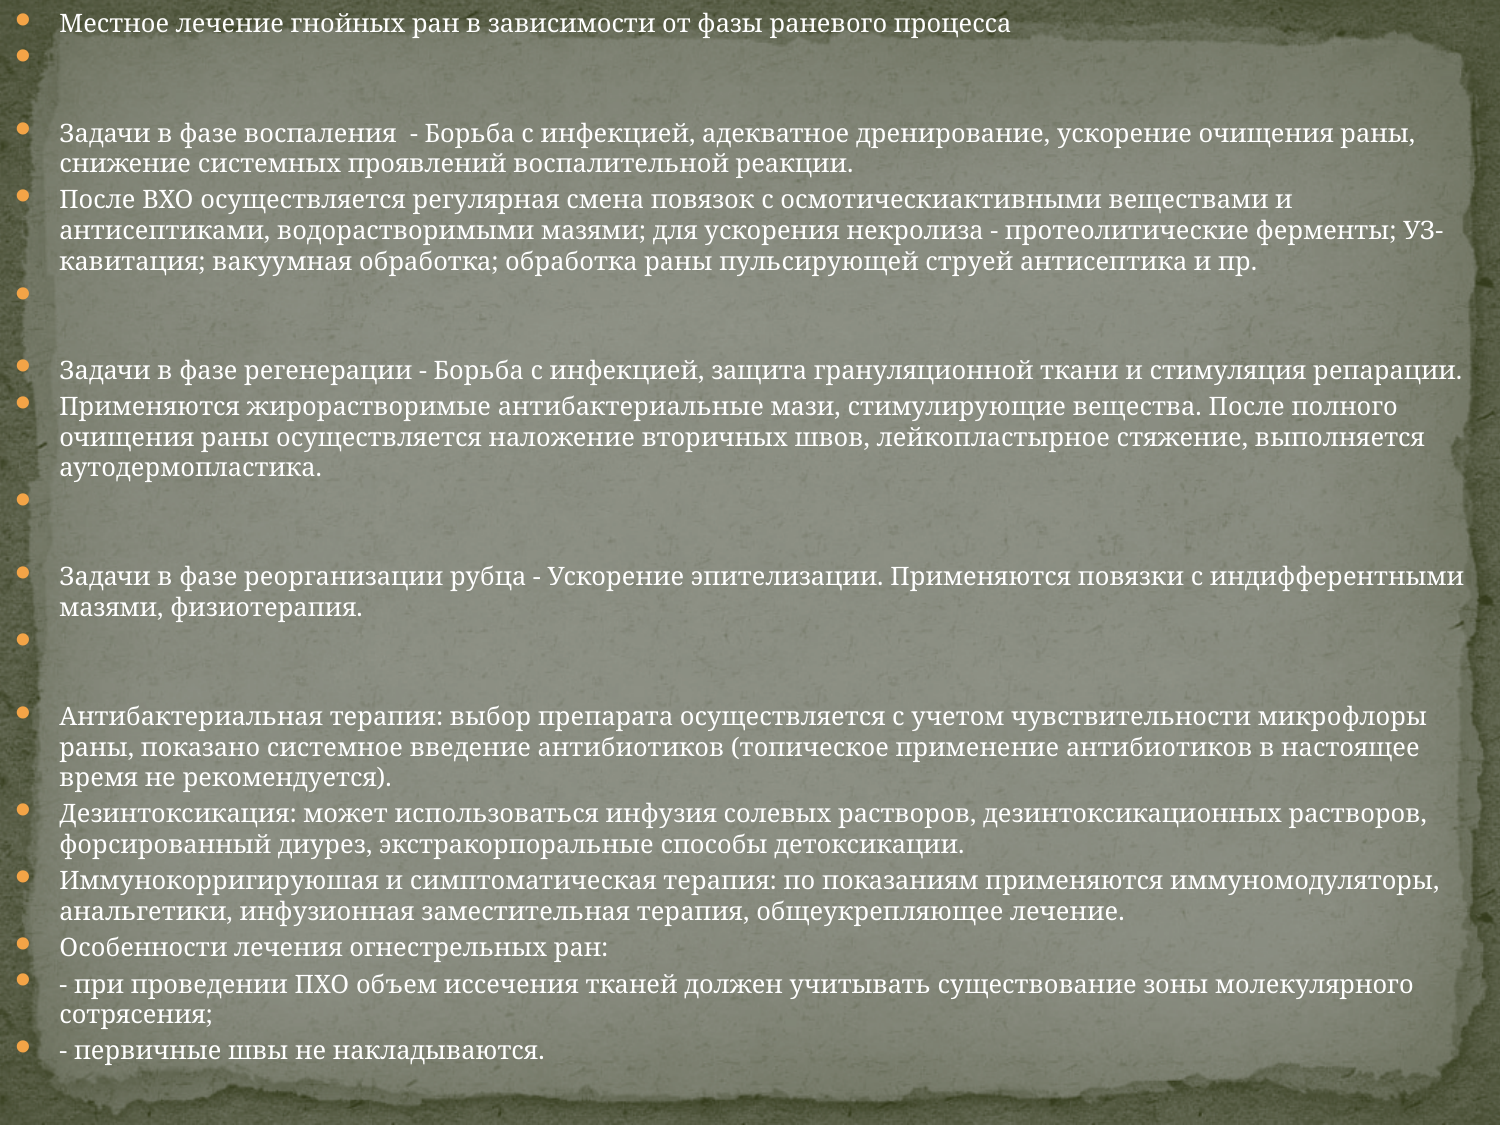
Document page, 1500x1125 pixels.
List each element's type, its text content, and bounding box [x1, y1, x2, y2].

list Местное лечение гнойных ран в зависимости от фазы раневого процесса Задачи в фазе воспаления - Борьба с инфекцией, адекватное дренирование, ускорение очищения раны, снижение системных проявлений воспалительной реакции. После ВХО осуществляется регулярная смена повязок с осмотическиактивными веществами и антисептиками, водорастворимыми мазями; для ускорения некролиза - протеолитические ферменты; УЗ-кавитация; вакуумная обработка; обработка раны пульсирующей струей антисептика и пр. Задачи в фазе регенерации - Борьба с инфекцией, защита грануляционной ткани и стимуляция репарации. Применяются жирорастворимые антибактериальные мази, стимулирующие вещества. После полного очищения раны осуществляется наложение вторичных швов, лейкопластырное стяжение, выполняется аутодермопластика. Задачи в фазе реорганизации рубца - Ускорение эпителизации. Применяются повязки с индифферентными мазями, физиотерапия. Антибактериальная терапия: выбор препарата осуществляется с учетом чувствительности микрофлоры раны, показано системное введение антибиотиков (топическое применение антибиотиков в настоящее время не рекомендуется). Дезинтоксикация: может использоваться инфузия солевых растворов, дезинтоксикационных растворов, форсированный диурез, экстракорпоральные способы детоксикации. Иммунокорригируюшая и симптоматическая терапия: по показаниям применяются иммуномодуляторы, анальгетики, инфузионная заместительная терапия, общеукрепляющее лечение. Особенности лечения огнестрельных ран: - при проведении ПХО объем иссечения тканей должен учитывать существование зоны молекулярного сотрясения; - первичные швы не накладываются. [0, 0, 1500, 1125]
